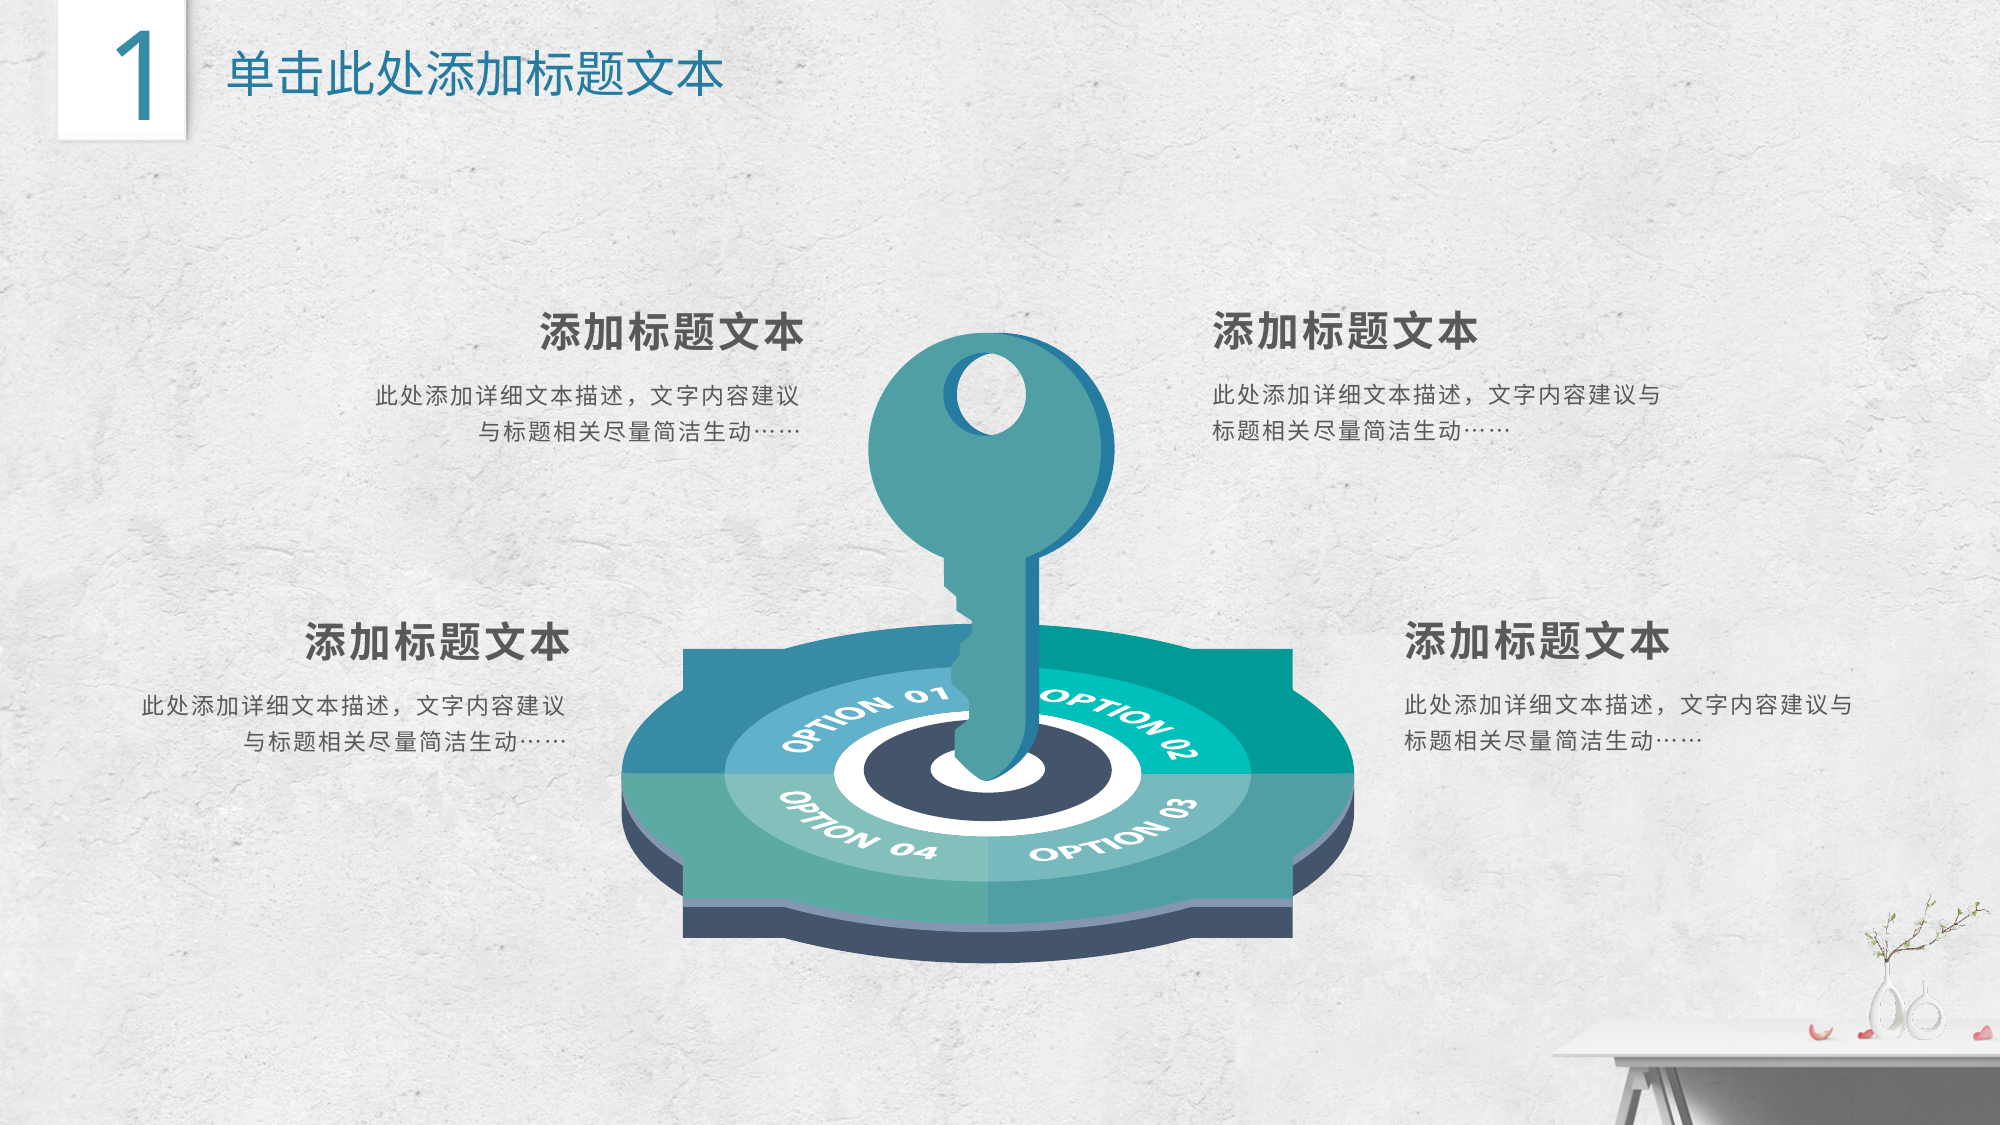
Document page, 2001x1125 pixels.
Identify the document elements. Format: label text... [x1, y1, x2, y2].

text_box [1198, 297, 1697, 453]
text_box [358, 298, 820, 454]
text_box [123, 608, 586, 764]
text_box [621, 623, 1355, 964]
text_box 1 [90, 0, 192, 153]
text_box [1390, 607, 1889, 763]
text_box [868, 332, 1115, 781]
text_box 单击此处添加标题文本 [210, 35, 924, 110]
picture [0, 0, 2000, 1125]
